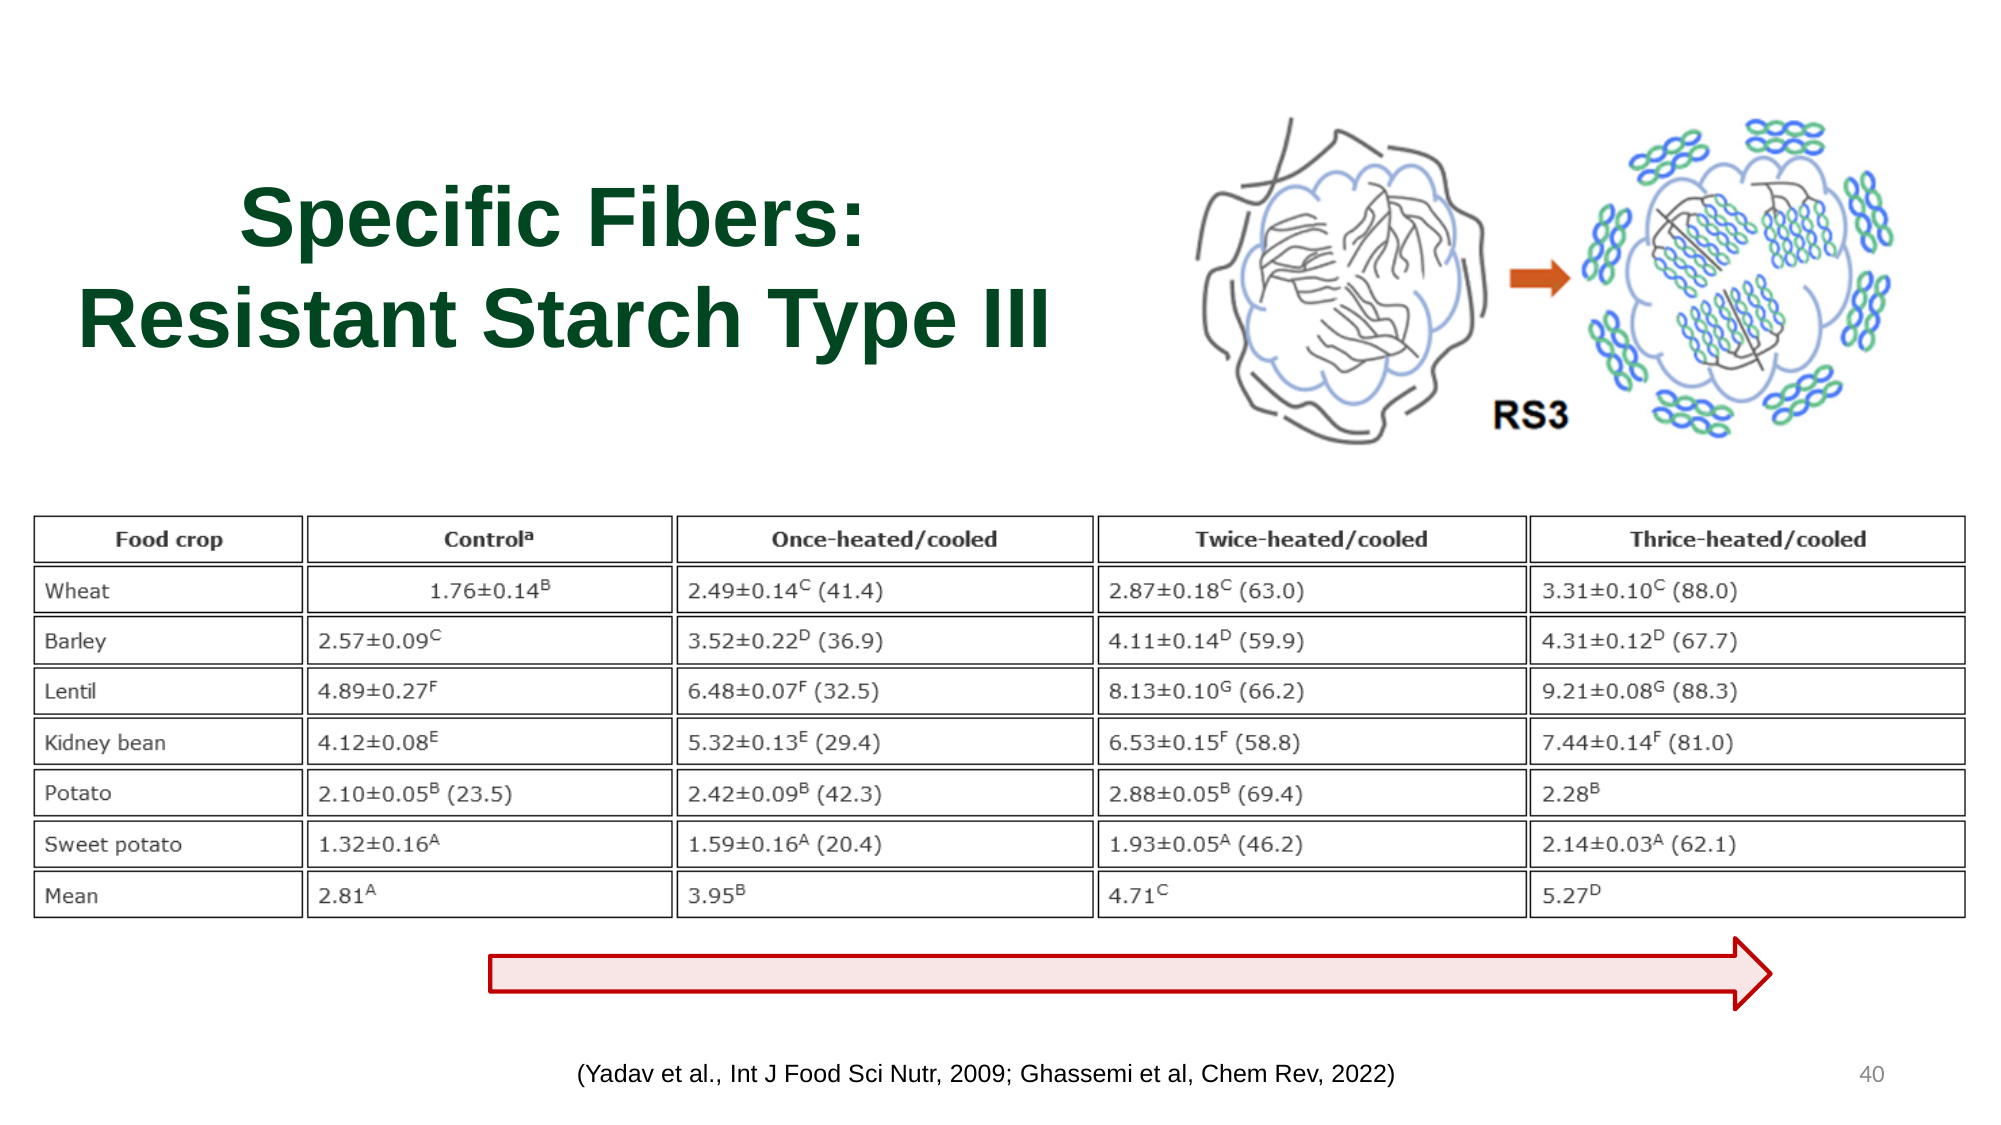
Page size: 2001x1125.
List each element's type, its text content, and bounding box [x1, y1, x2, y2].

text_box Specific Fibers: Resistant Starch Type III [26, 113, 1105, 414]
picture [1176, 96, 1900, 461]
text_box (Yadav et al., Int J Food Sci Nutr, 2009; Ghassemi et al, Chem Rev, 2022) [264, 1049, 1710, 1095]
text_box [490, 938, 1771, 1010]
picture [27, 509, 1974, 925]
slide_number 40 [1433, 1042, 1900, 1103]
